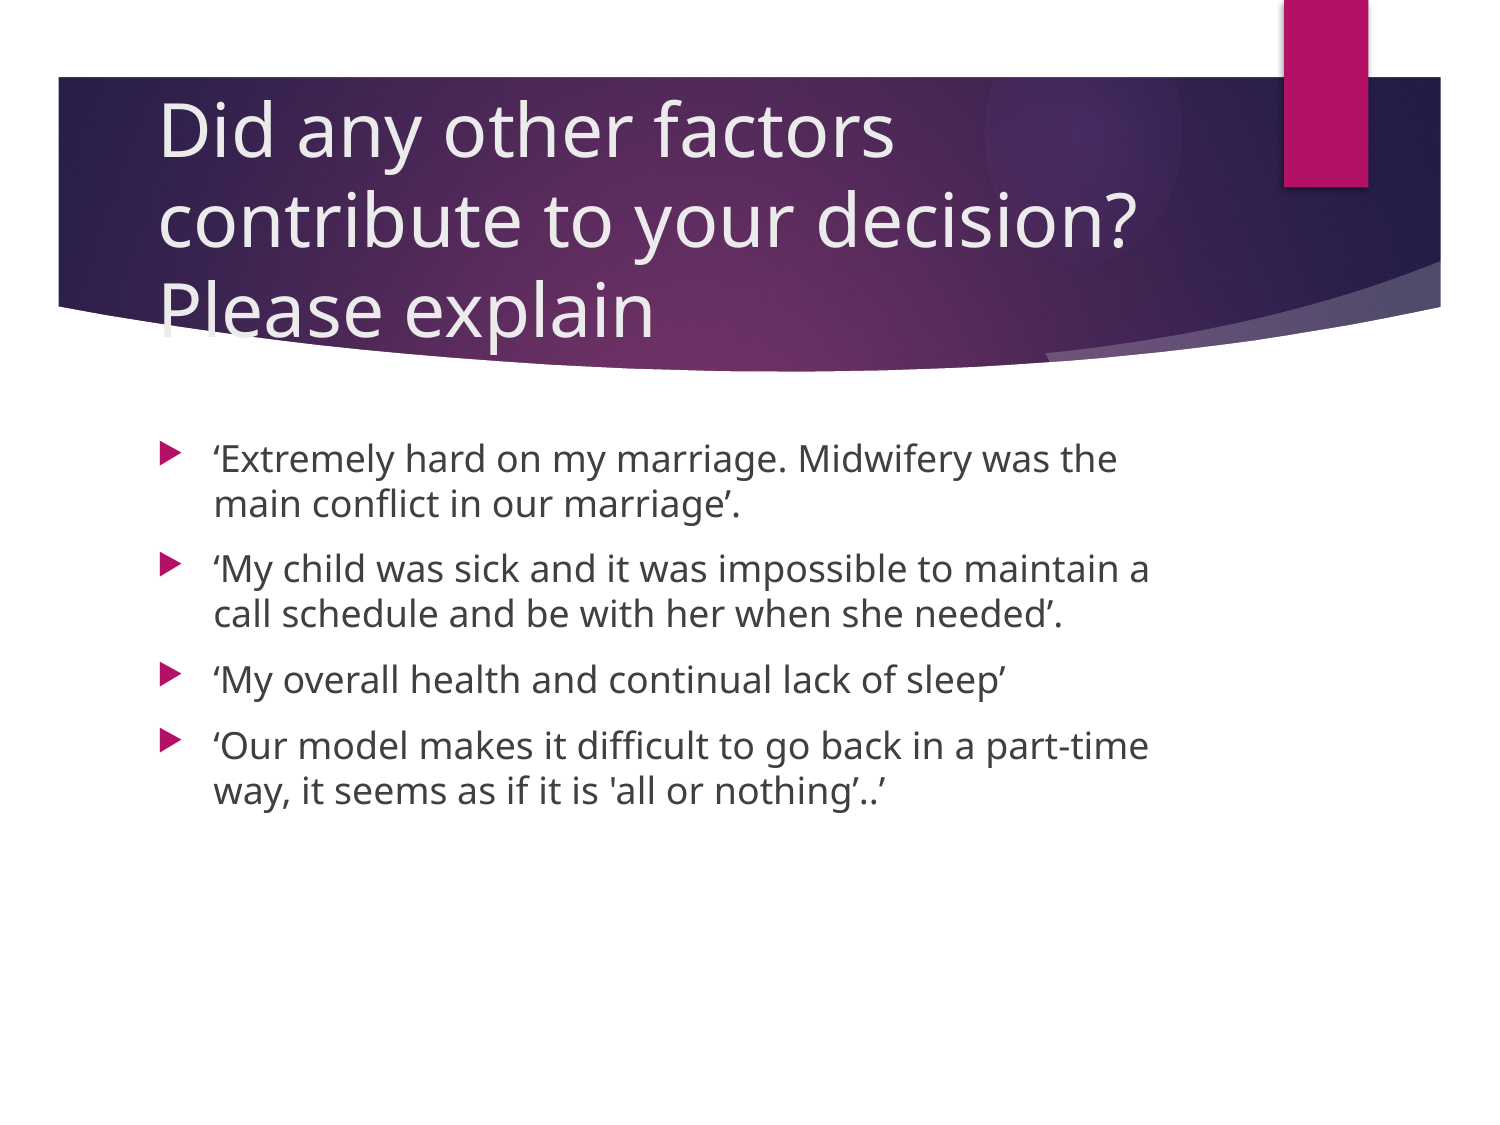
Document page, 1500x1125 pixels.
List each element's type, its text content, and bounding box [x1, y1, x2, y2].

title Did any other factors contribute to your decision? Please explain [142, 159, 1220, 276]
list ‘Extremely hard on my marriage. Midwifery was the main conflict in our marriage’. ‘My child was sick and it was impossible to maintain a call schedule and be with her when she needed’. ‘My overall health and continual lack of sleep’ ‘Our model makes it difficult to go back in a part-time way, it seems as if it is 'all or nothing’..’ [142, 427, 1228, 988]
